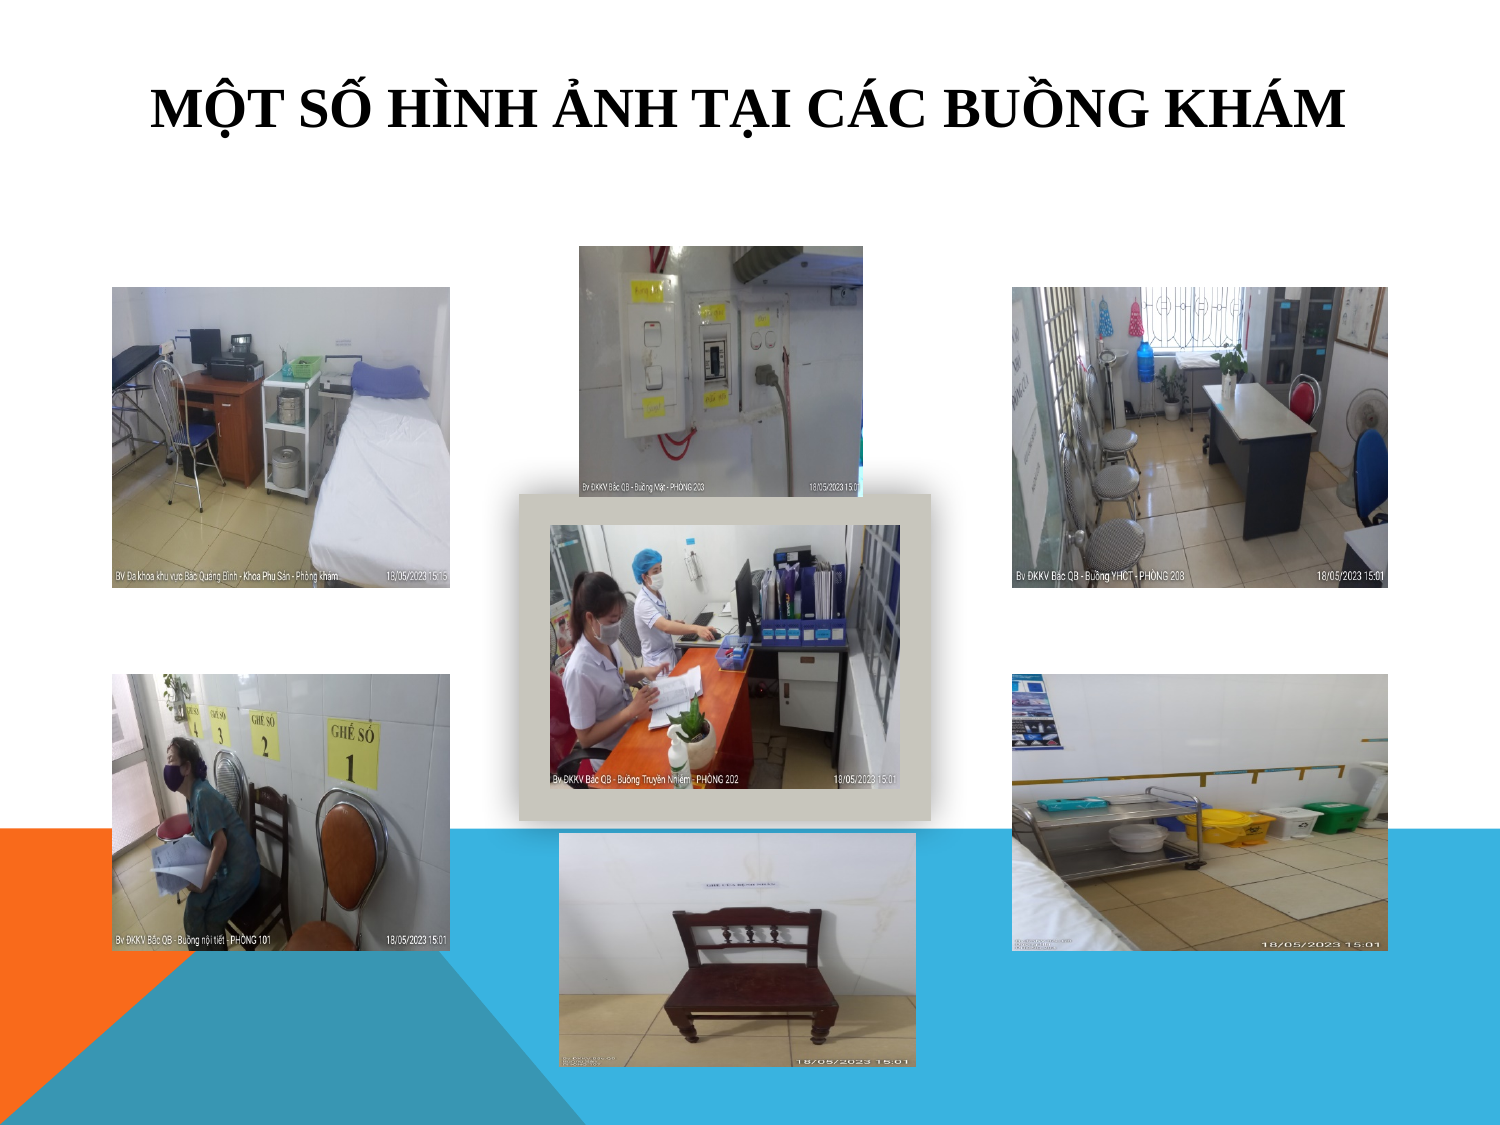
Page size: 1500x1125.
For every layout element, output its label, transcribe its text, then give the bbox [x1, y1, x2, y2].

picture [1012, 674, 1388, 951]
title Một số hình ảnh tại các buồng khám [135, 60, 1369, 150]
picture [579, 246, 863, 498]
picture [112, 674, 451, 951]
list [549, 524, 901, 790]
picture [559, 833, 916, 1068]
picture [112, 287, 451, 588]
picture [1012, 287, 1388, 588]
